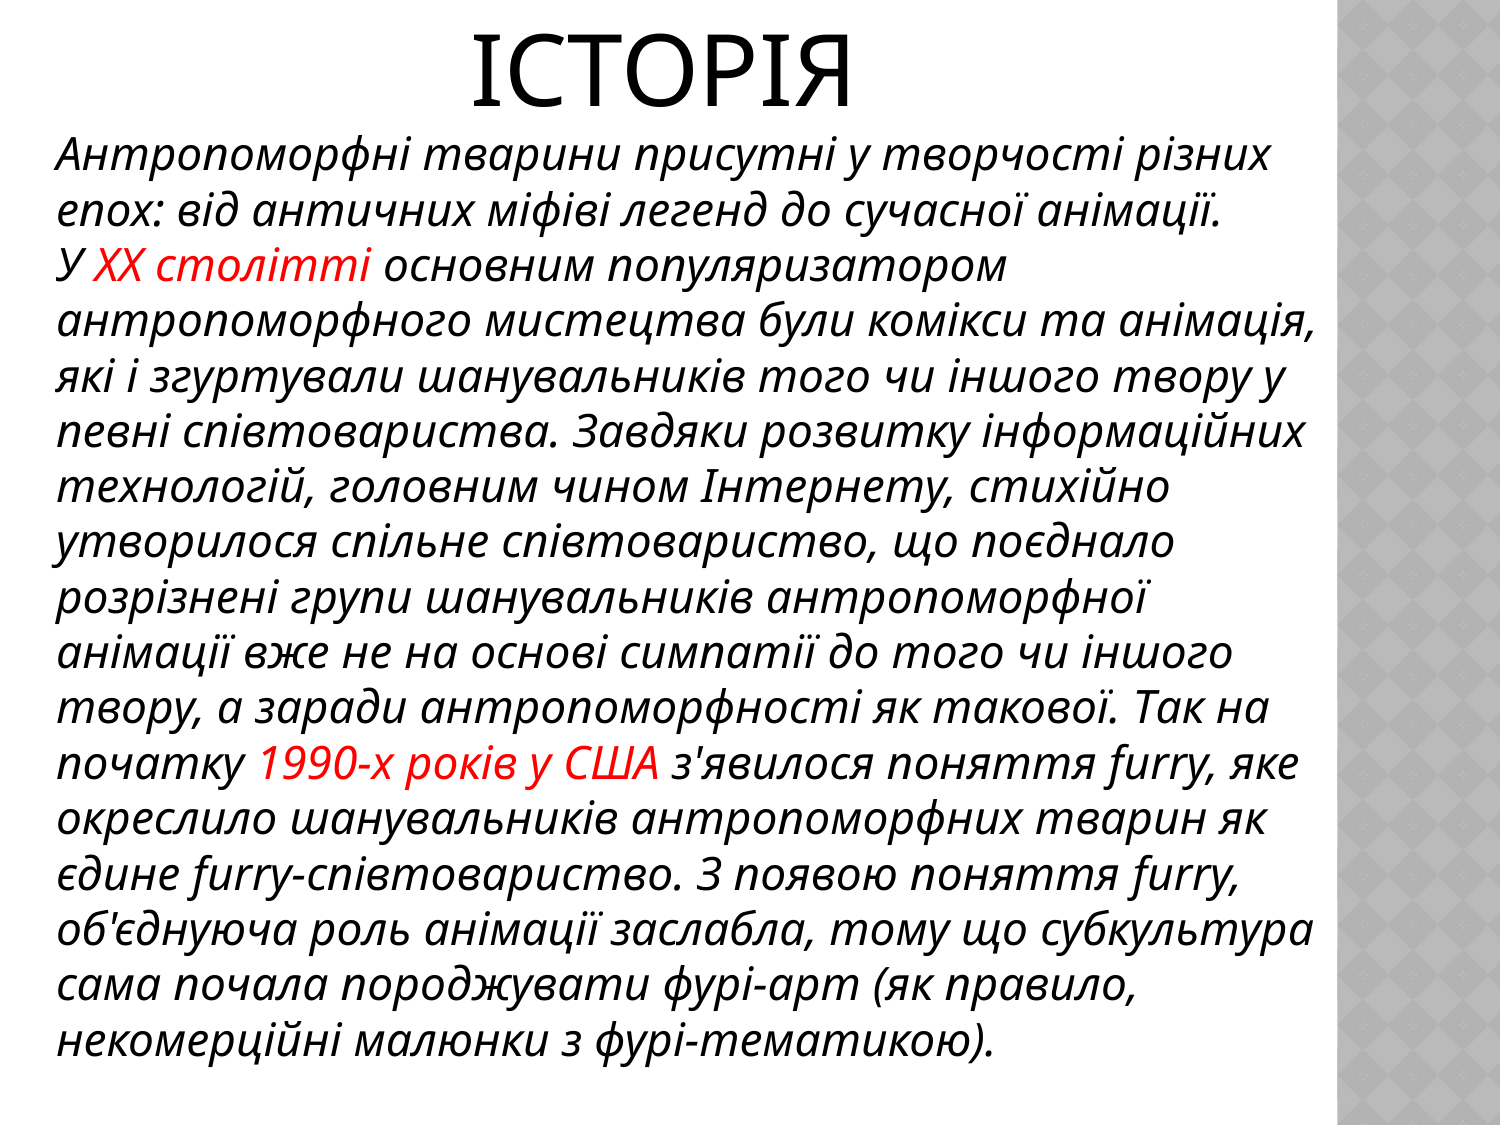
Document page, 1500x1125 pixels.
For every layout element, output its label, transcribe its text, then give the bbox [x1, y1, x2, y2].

list Антропоморфні тварини присутні у творчості різних епох: від античних міфіві легенд до сучасної анімації. У XX столітті основним популяризатором антропоморфного мистецтва були комікси та анімація, які і згуртували шанувальників того чи іншого твору у певні співтовариства. Завдяки розвитку інформаційних технологій, головним чином Інтернету, стихійно утворилося спільне співтовариство, що поєднало розрізнені групи шанувальників антропоморфної анімації вже не на основі симпатії до того чи іншого твору, а заради антропоморфності як такової. Так на початку 1990-х років у США з'явилося поняття furry, яке окреслило шанувальників антропоморфних тварин як єдине furry-співтовариство. З появою поняття furry, об'єднуюча роль анімації заслабла, тому що субкультура сама почала породжувати фурі-арт (як правило, некомерційні малюнки з фурі-тематикою). [0, 117, 1336, 1125]
